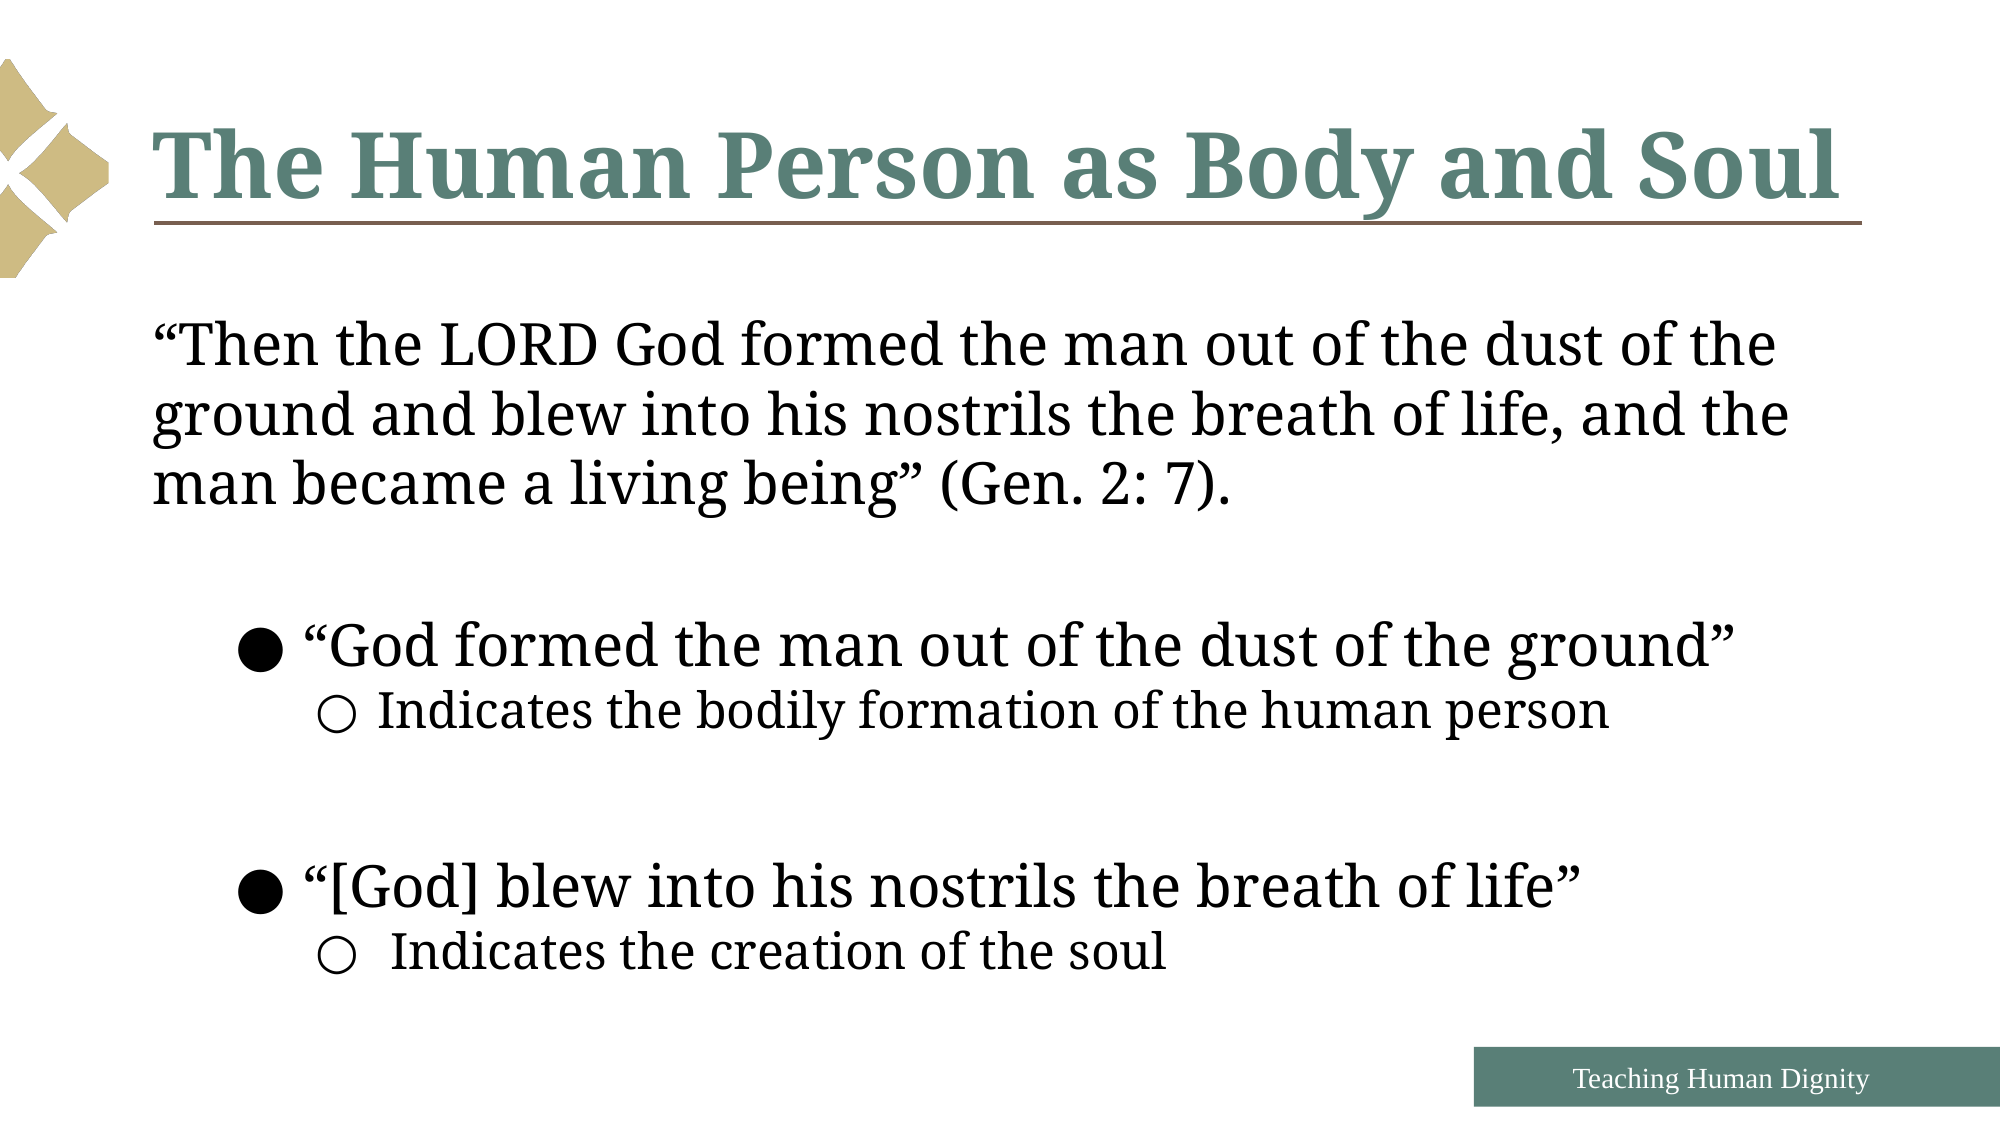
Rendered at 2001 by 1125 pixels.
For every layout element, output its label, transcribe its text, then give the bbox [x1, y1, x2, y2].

picture [0, 59, 109, 278]
title The Human Person as Body and Soul [137, 59, 1863, 278]
list “Then the LORD God formed the man out of the dust of the ground and blew into his nostrils the breath of life, and the man became a living being” (Gen. 2: 7). “God formed the man out of the dust of the ground” Indicates the bodily formation of the human person “[God] blew into his nostrils the breath of life” Indicates the creation of the soul [137, 299, 1927, 1014]
